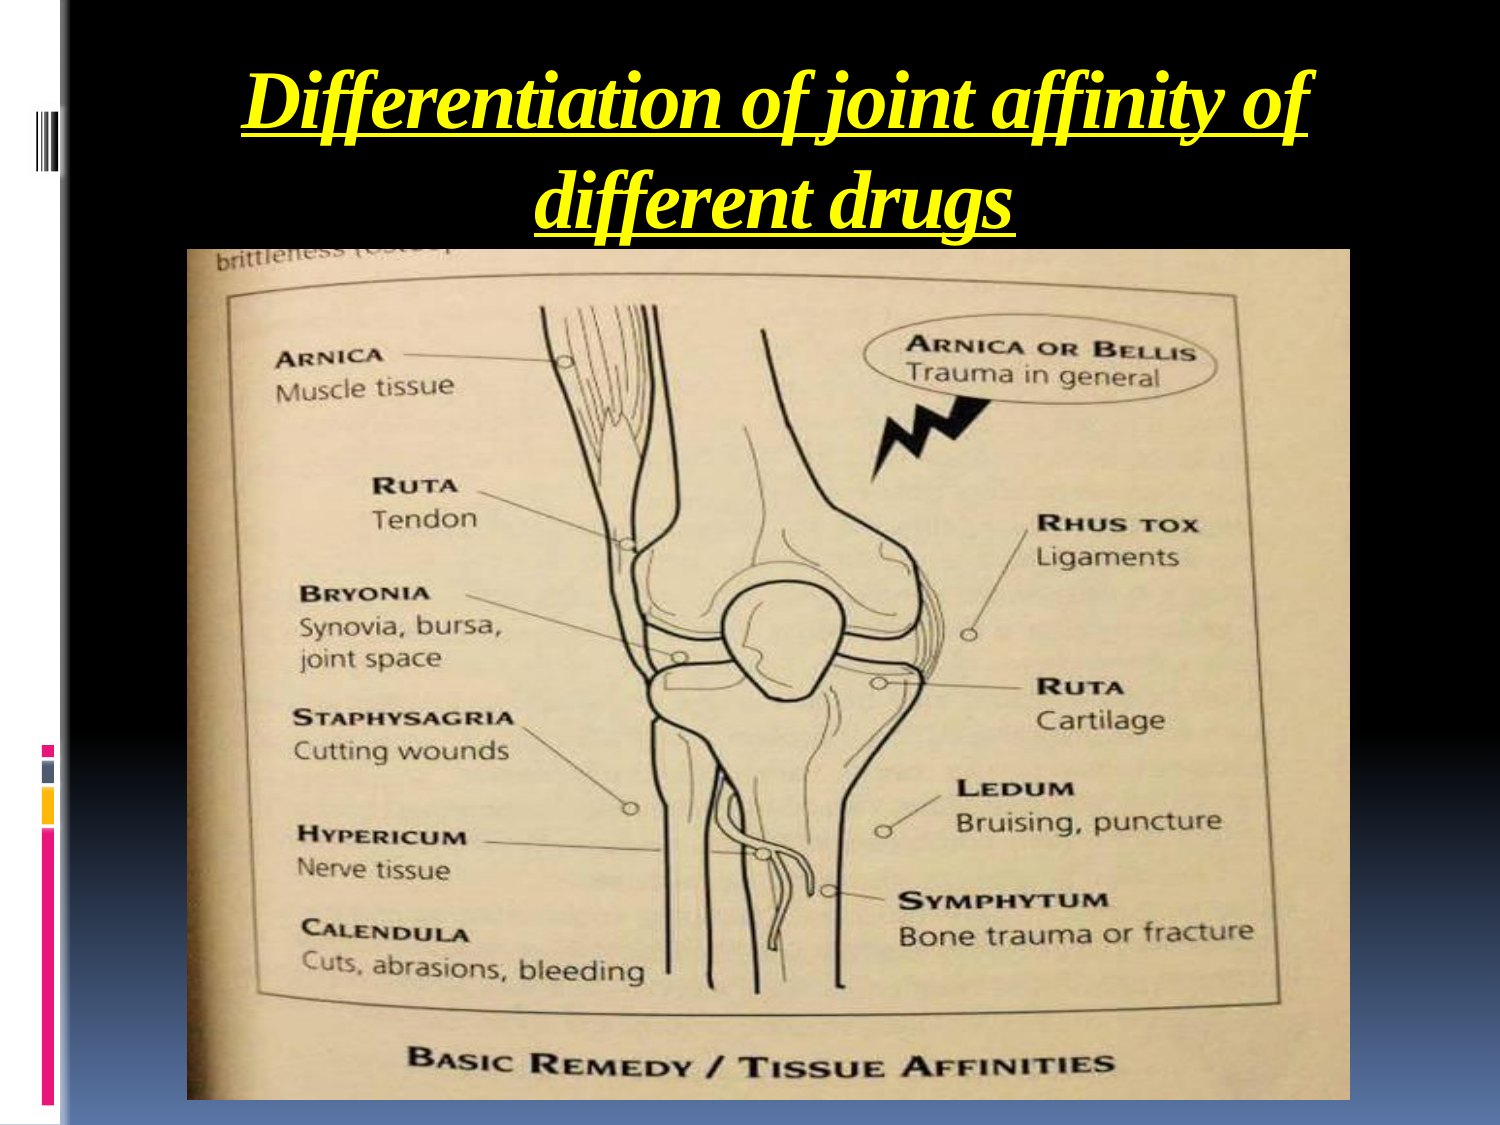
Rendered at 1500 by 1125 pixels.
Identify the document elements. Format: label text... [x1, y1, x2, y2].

title Differentiation of joint affinity of different drugs [137, 37, 1413, 188]
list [187, 249, 1351, 1101]
